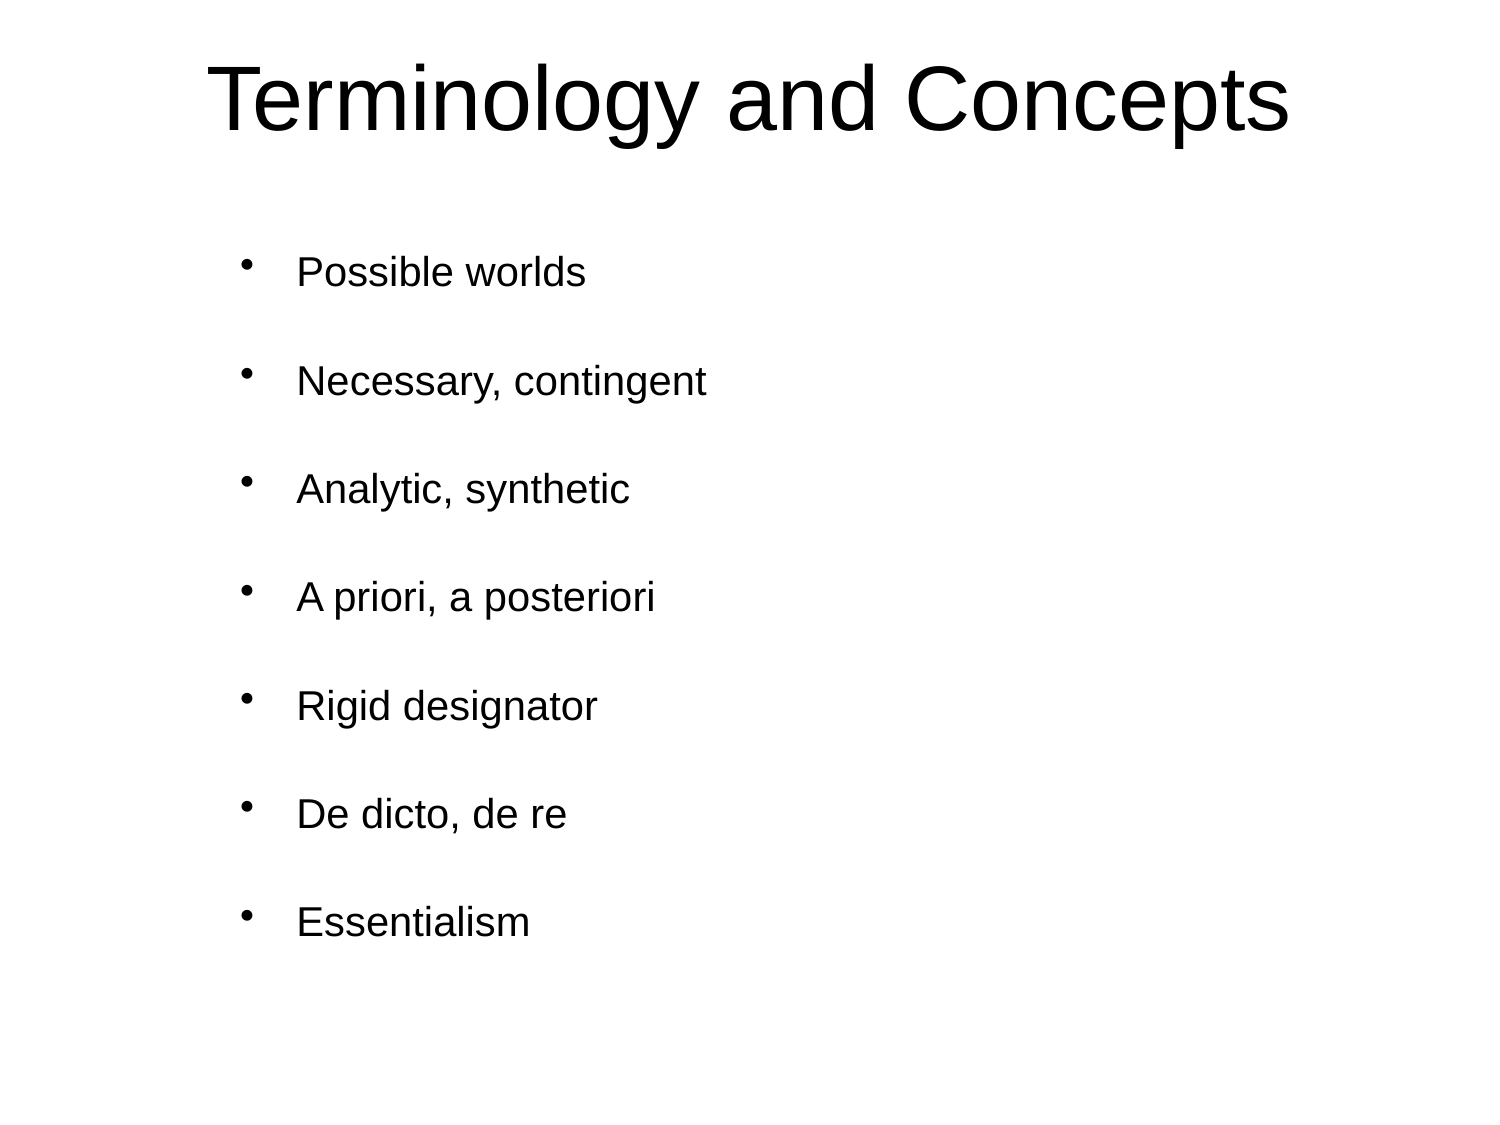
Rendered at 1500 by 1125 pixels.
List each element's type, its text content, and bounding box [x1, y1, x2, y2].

title Terminology and Concepts [112, 0, 1388, 188]
list Possible worlds Necessary, contingent Analytic, synthetic A priori, a posteriori Rigid designator De dicto, de re Essentialism [225, 237, 1388, 1000]
